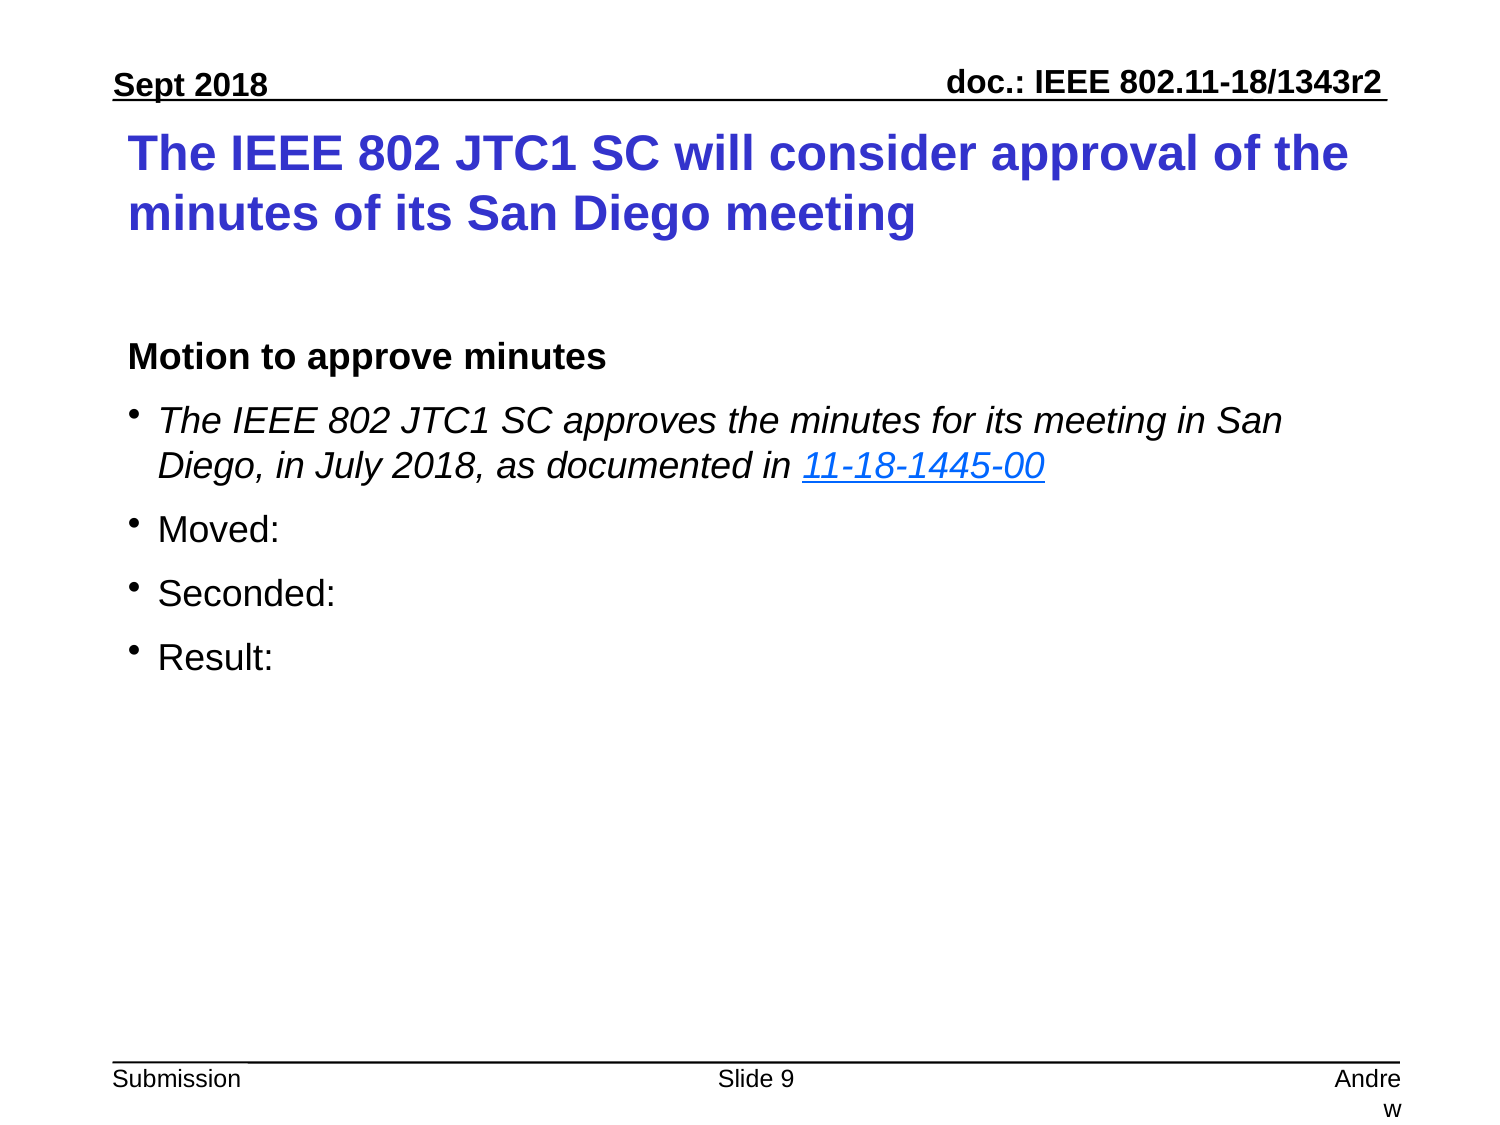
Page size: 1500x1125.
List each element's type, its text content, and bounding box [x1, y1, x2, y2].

slide_number Slide 9 [709, 1061, 803, 1093]
list Motion to approve minutes The IEEE 802 JTC1 SC approves the minutes for its meeting in San Diego, in July 2018, as documented in 11-18-1445-00 Moved: Seconded: Result: [112, 324, 1388, 1000]
title The IEEE 802 JTC1 SC will consider approval of the minutes of its San Diego meeting [112, 112, 1388, 288]
footer Andrew Myles, Cisco [1320, 1061, 1402, 1093]
